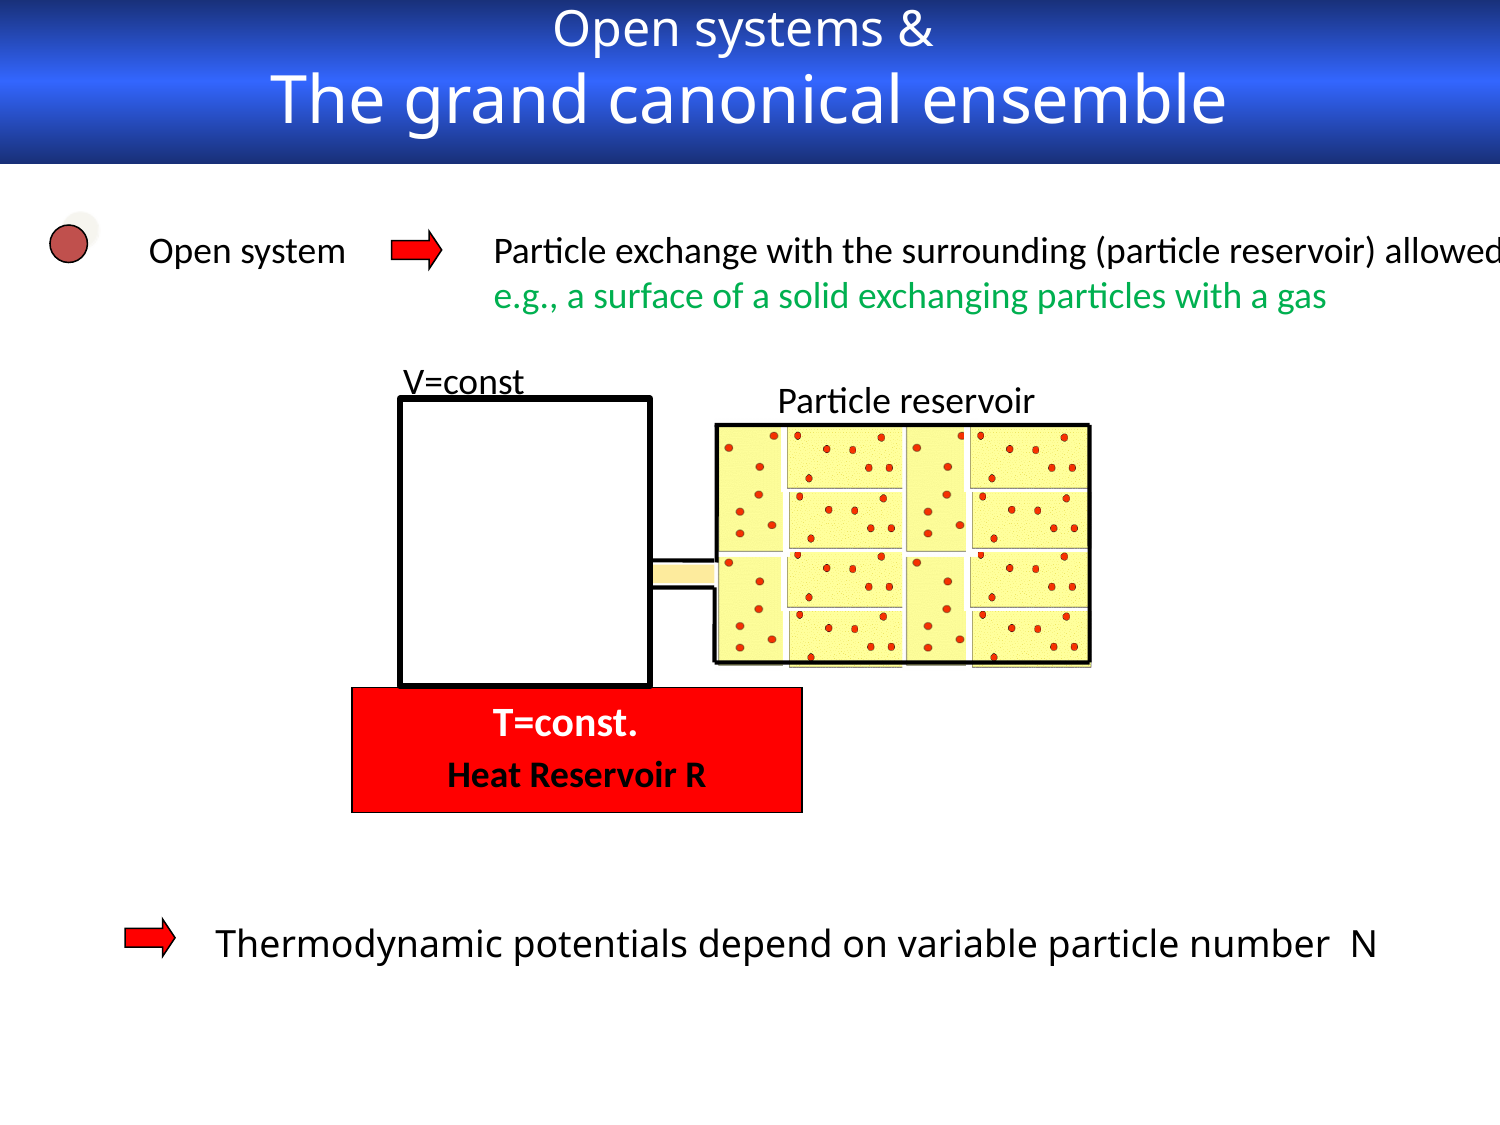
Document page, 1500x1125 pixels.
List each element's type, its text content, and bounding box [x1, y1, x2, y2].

text_box Particle reservoir [762, 368, 1051, 429]
text_box V=const [388, 349, 540, 410]
picture [683, 420, 1097, 671]
text_box T=const. [478, 687, 654, 753]
text_box [391, 231, 442, 269]
text_box Open system [134, 218, 362, 279]
text_box [125, 919, 176, 957]
text_box [652, 564, 680, 584]
text_box Open systems & The grand canonical ensemble [0, 0, 1500, 164]
text_box [398, 396, 652, 688]
picture [715, 419, 762, 424]
text_box Particle exchange with the surrounding (particle reservoir) allowed e.g., a surface of a solid exchanging particles with a gas [478, 218, 1500, 324]
text_box Thermodynamic potentials depend on variable particle number N [200, 912, 1394, 973]
text_box Heat Reservoir R [352, 687, 802, 813]
text_box [49, 225, 88, 263]
